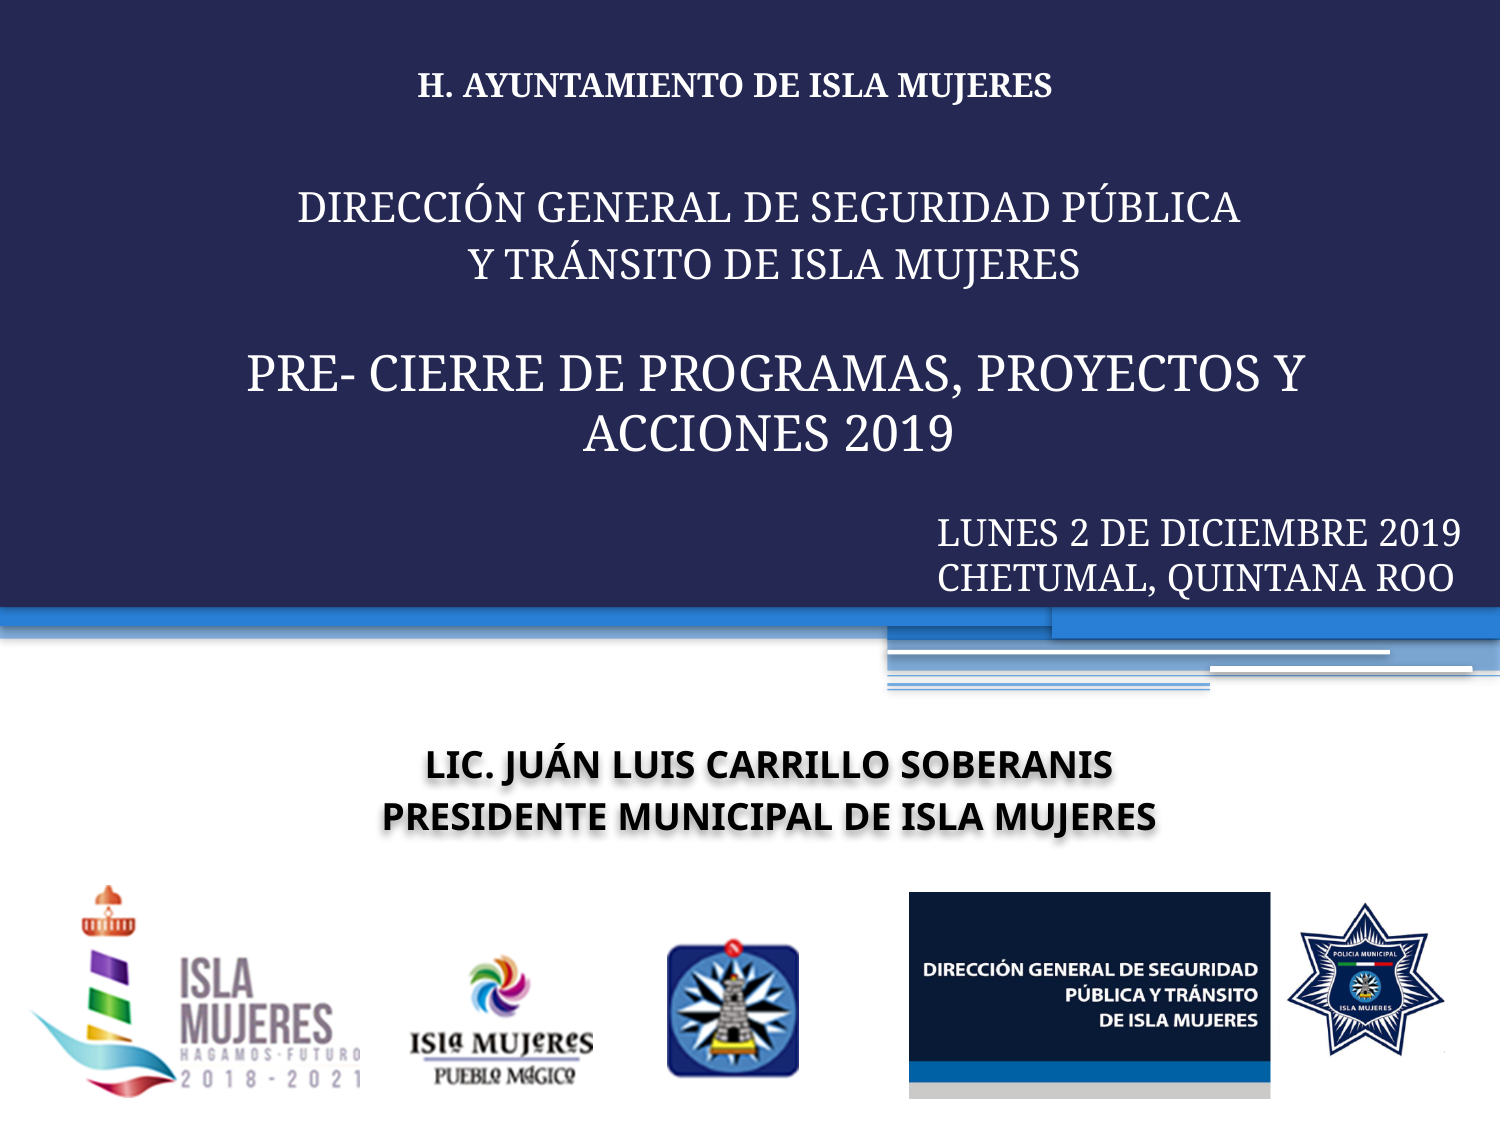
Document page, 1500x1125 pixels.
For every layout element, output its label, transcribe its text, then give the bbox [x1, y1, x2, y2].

text_box H. AYUNTAMIENTO DE ISLA MUJERES [392, 56, 1205, 152]
picture [27, 884, 360, 1099]
subtitle PRE- CIERRE DE PROGRAMAS, PROYECTOS Y ACCIONES 2019 [203, 411, 1325, 509]
text_box LUNES 2 DE DICIEMBRE 2019 CHETUMAL, QUINTANA ROO [922, 501, 1500, 607]
text_box LIC. JUÁN LUIS CARRILLO SOBERANIS PRESIDENTE MUNICIPAL DE ISLA MUJERES [310, 733, 1218, 863]
text_box DIRECCIÓN GENERAL DE SEGURIDAD PÚBLICA Y TRÁNSITO DE ISLA MUJERES [61, 173, 1467, 411]
picture [395, 923, 594, 1123]
picture [666, 927, 799, 1080]
picture [909, 892, 1456, 1099]
